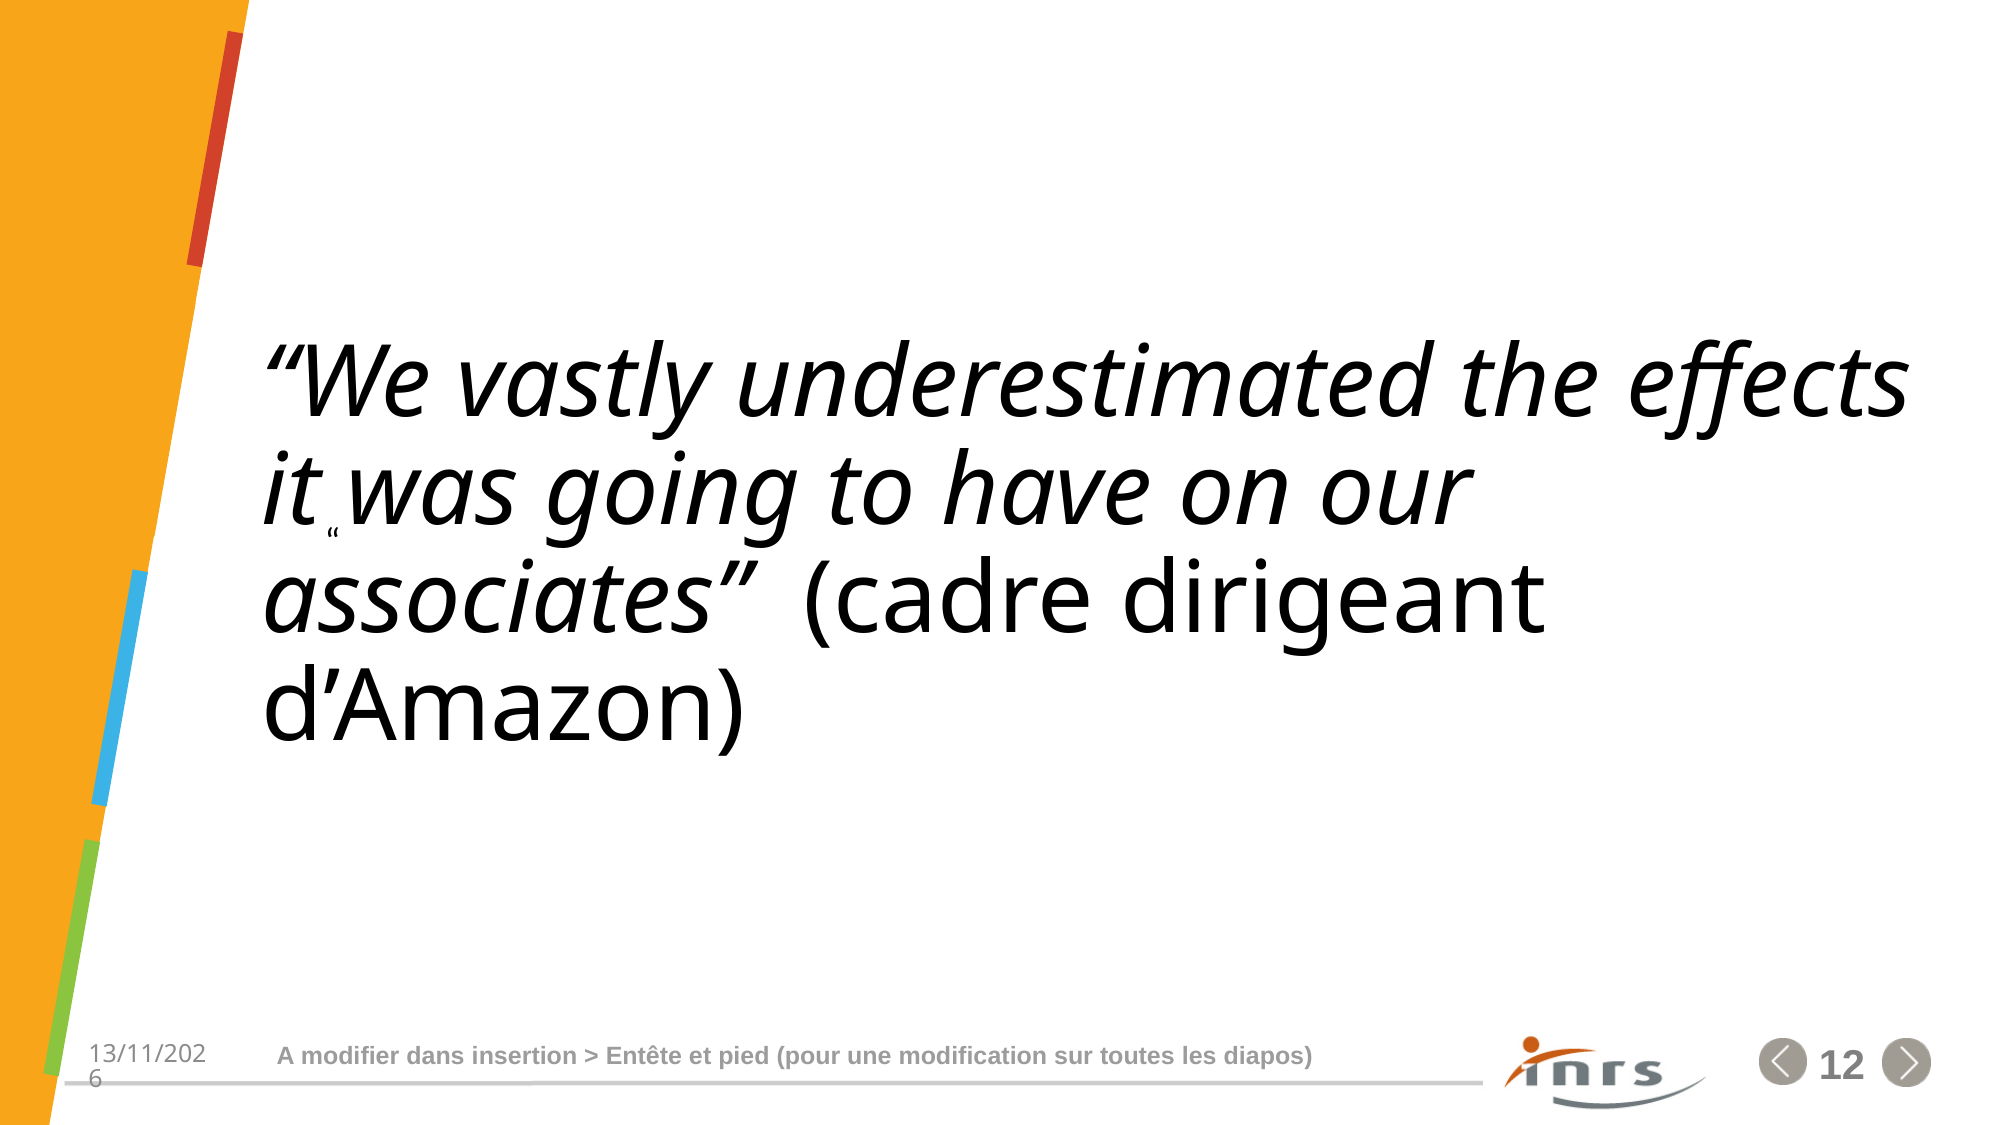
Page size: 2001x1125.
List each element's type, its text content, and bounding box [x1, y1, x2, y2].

footer A modifier dans insertion > Entête et pied (pour une modification sur toutes les diapos) [261, 1024, 1485, 1085]
text_box “ [309, 509, 1875, 570]
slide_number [73, 1024, 236, 1085]
picture [50, 0, 2001, 1125]
list “We vastly underestimated the effects it was going to have on our associates” (cadre dirigeant d’Amazon) [261, 199, 1975, 986]
